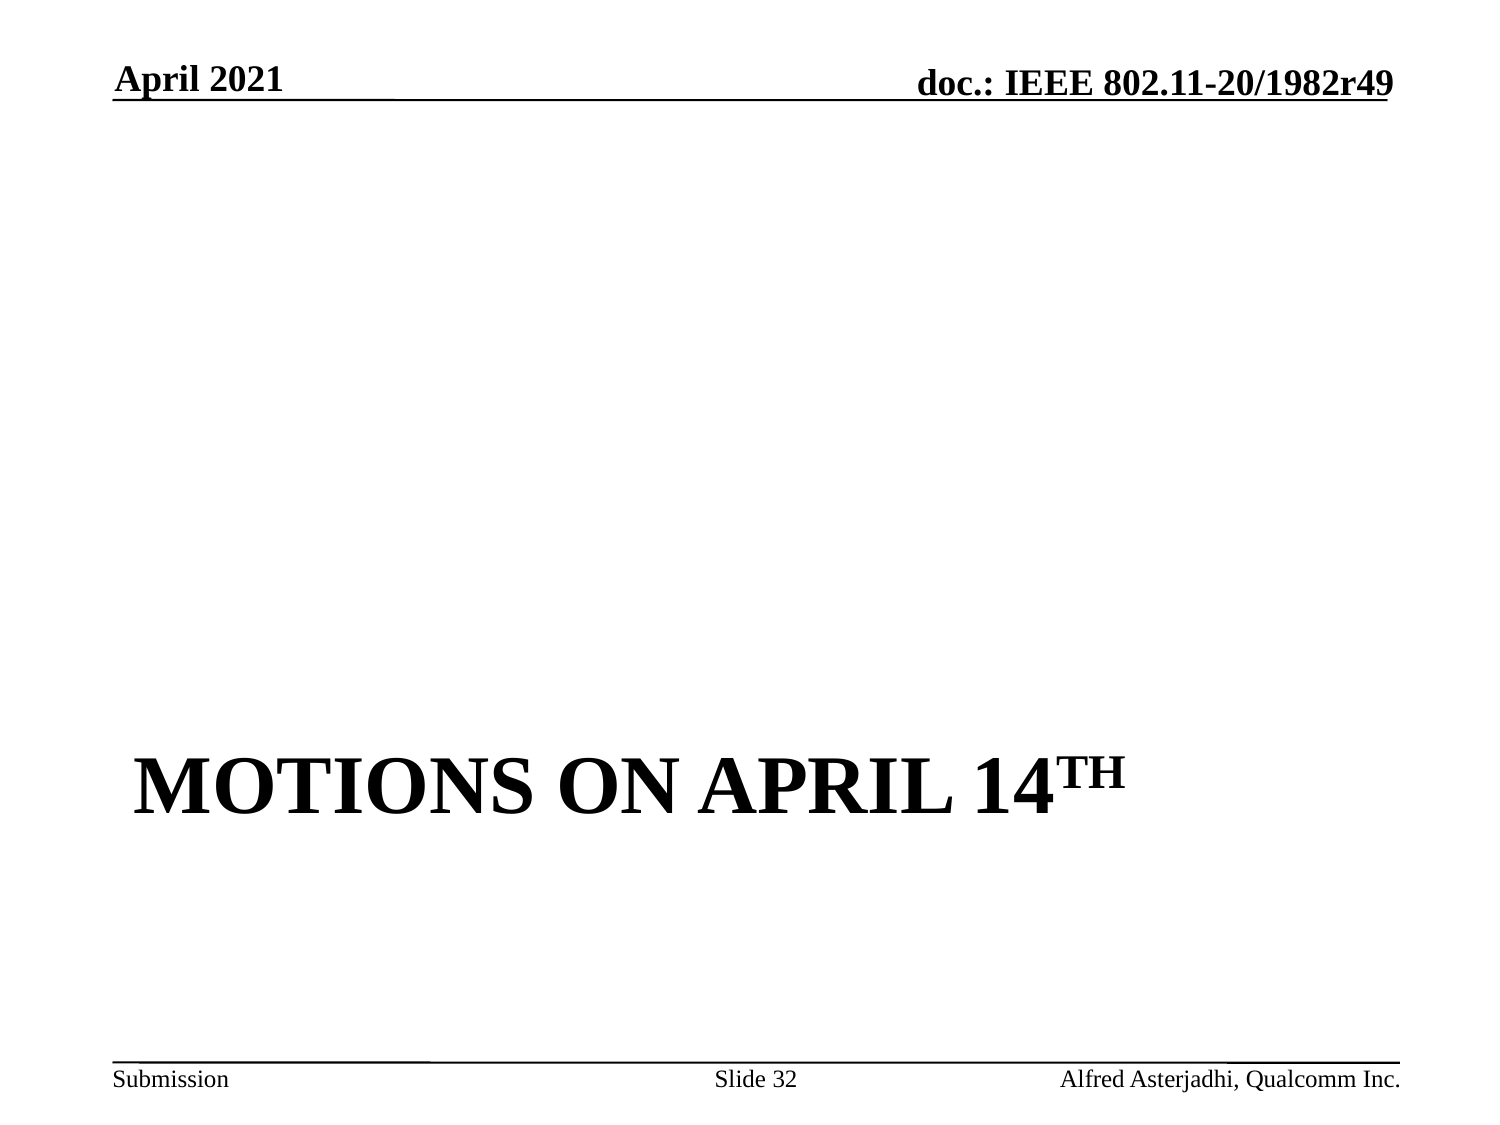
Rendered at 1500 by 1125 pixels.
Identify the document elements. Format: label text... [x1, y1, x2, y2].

slide_number Slide 32 [712, 1061, 800, 1123]
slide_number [114, 54, 423, 100]
title Motions on April 14th [118, 722, 1394, 947]
footer Alfred Asterjadhi, Qualcomm Inc. [878, 1061, 1402, 1093]
